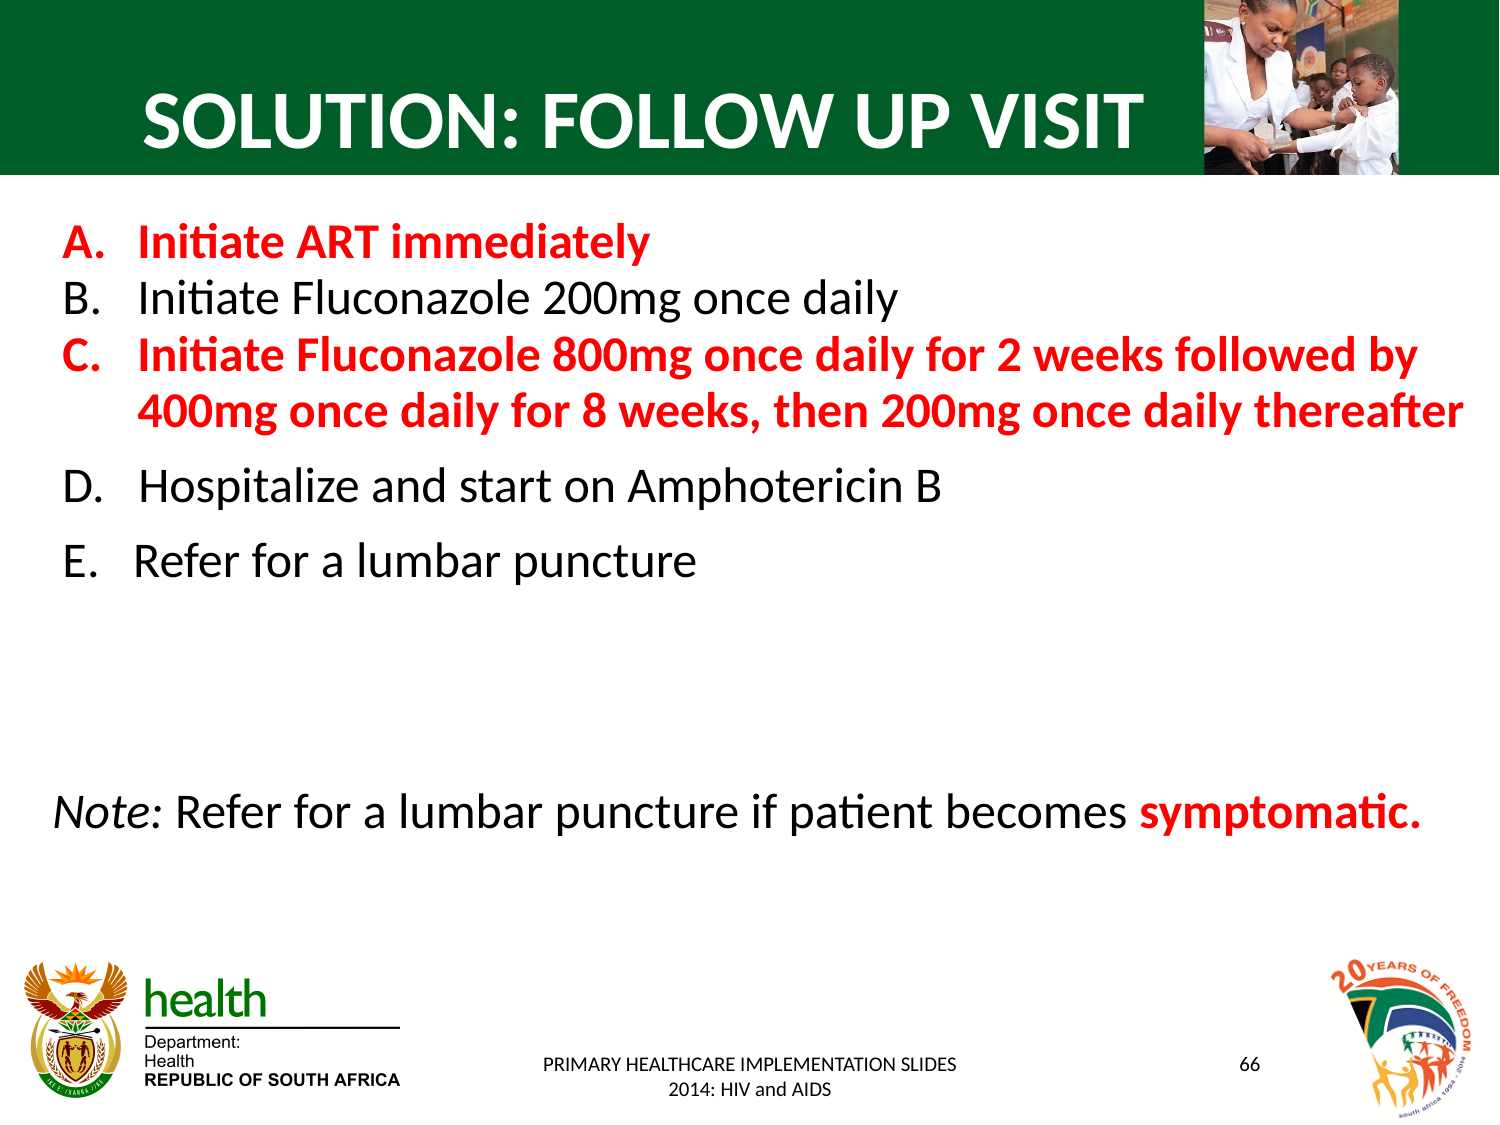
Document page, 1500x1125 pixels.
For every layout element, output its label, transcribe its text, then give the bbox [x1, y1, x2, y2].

slide_number 66 [1074, 1042, 1425, 1103]
picture [1324, 953, 1477, 1123]
text_box SOLUTION: FOLLOW UP VISIT [142, 84, 1165, 255]
text_box Note: Refer for a lumbar puncture if patient becomes symptomatic. [37, 774, 1500, 846]
picture [1204, 2, 1399, 175]
footer PRIMARY HEALTHCARE IMPLEMENTATION SLIDES 2014: HIV and AIDS [512, 1042, 988, 1103]
text_box Initiate ART immediately Initiate Fluconazole 200mg once daily Initiate Fluconazole 800mg once daily for 2 weeks followed by 400mg once daily for 8 weeks, then 200mg once daily thereafter D. Hospitalize and start on Amphotericin B E. Refer for a lumbar puncture [62, 212, 1466, 670]
picture [24, 962, 400, 1098]
